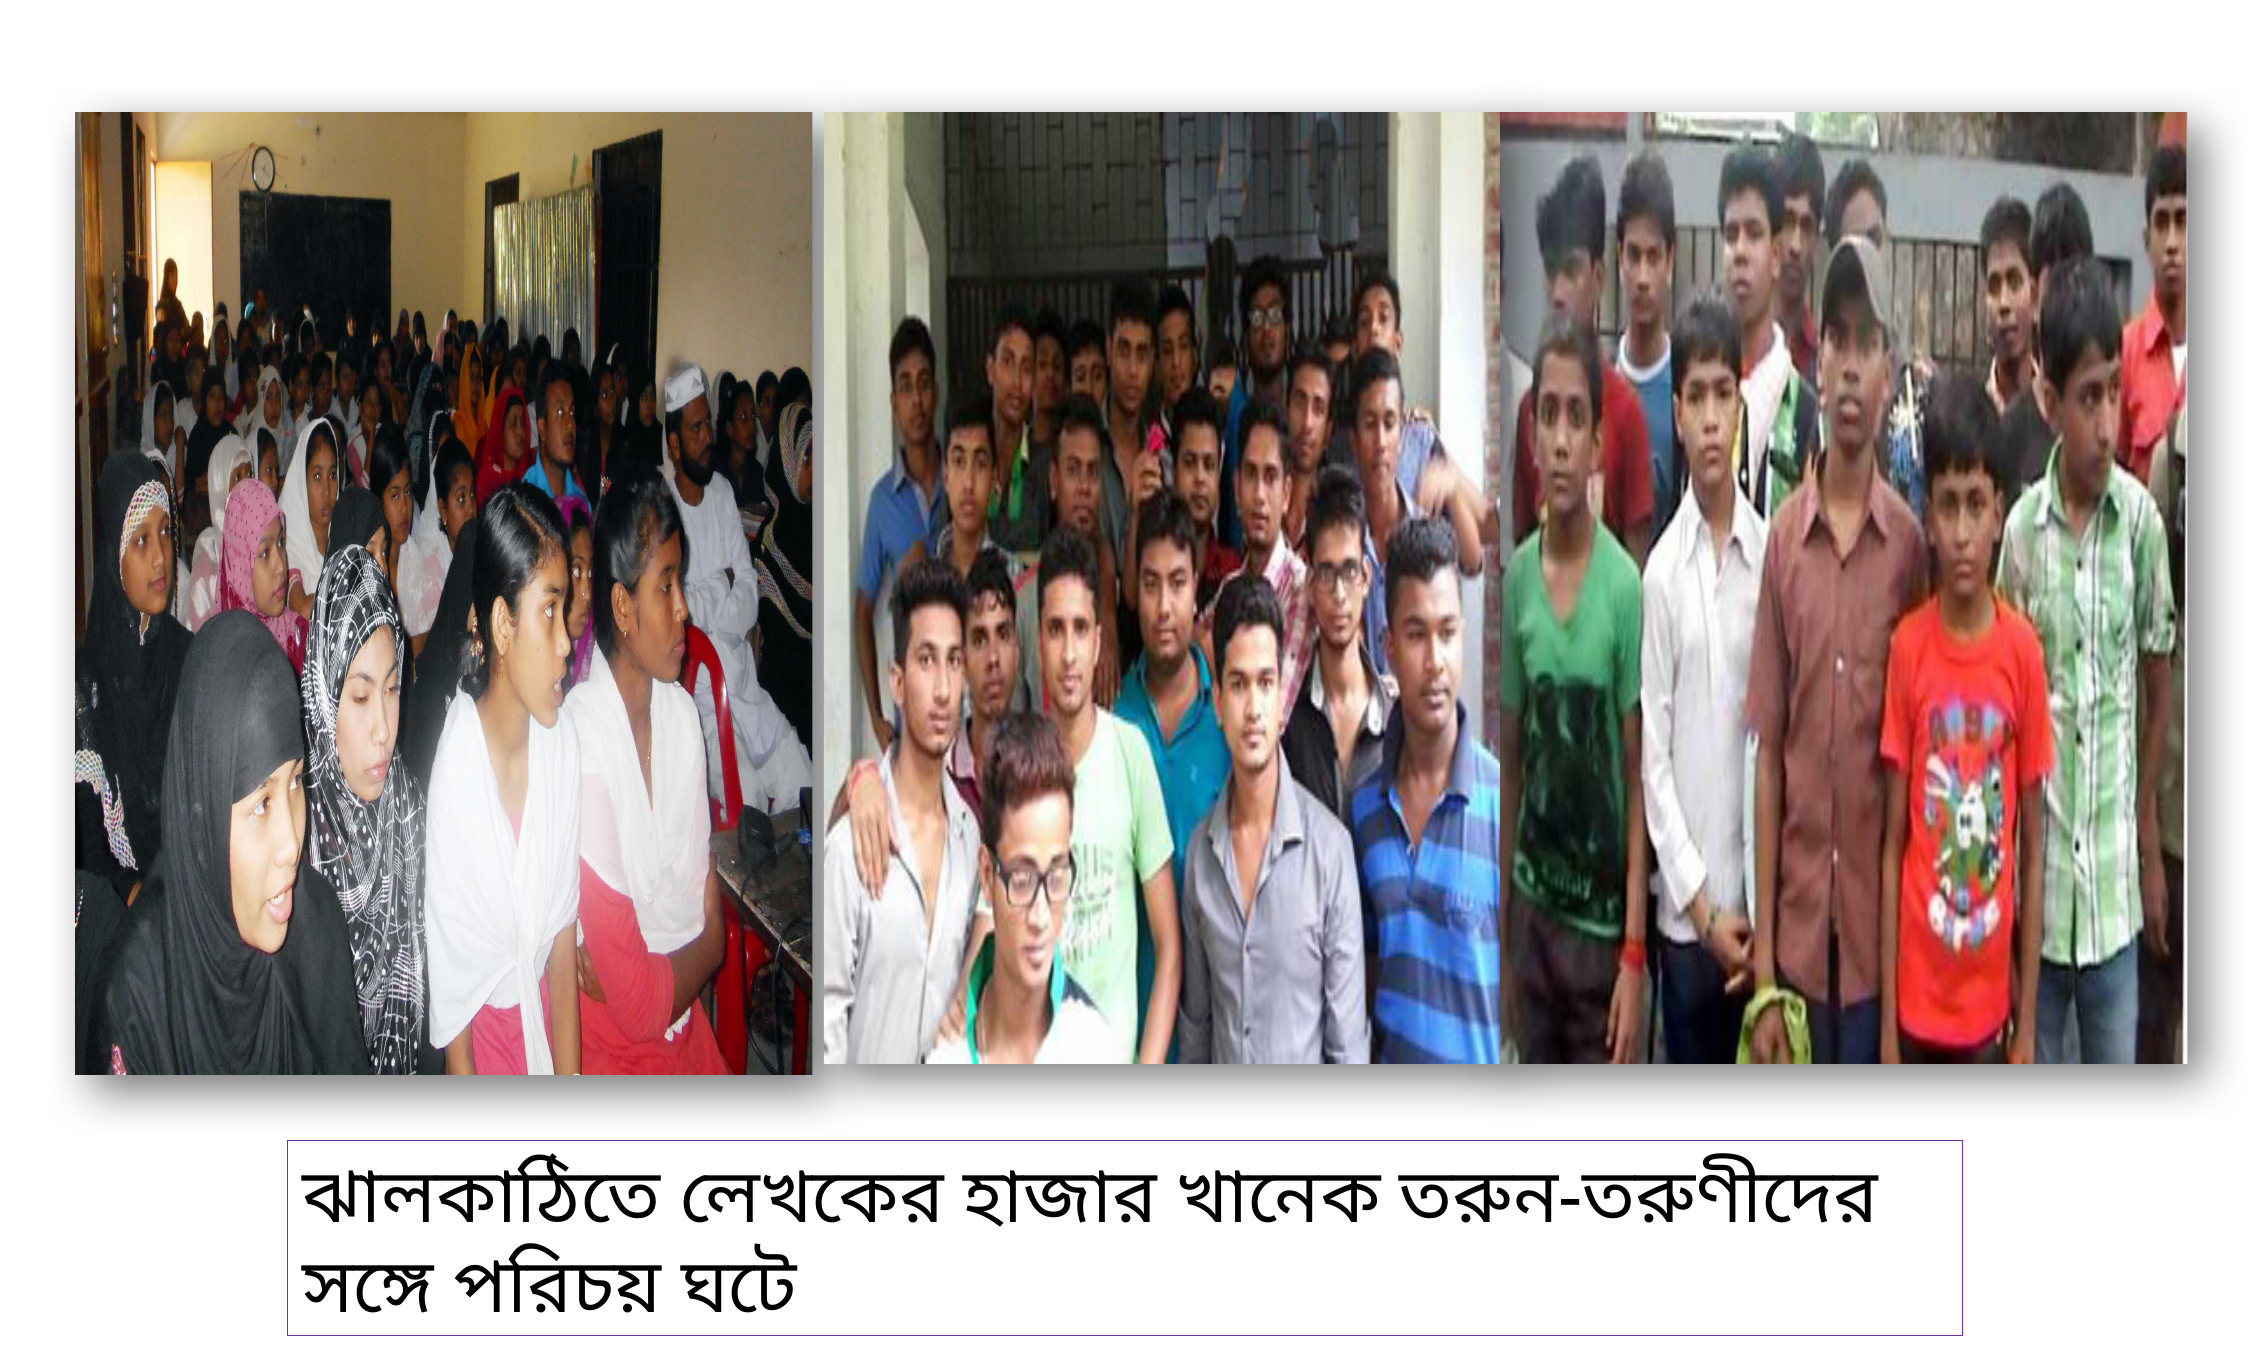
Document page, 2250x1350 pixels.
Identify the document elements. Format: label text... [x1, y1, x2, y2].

picture [823, 112, 2188, 1065]
picture [74, 112, 813, 1076]
text_box ঝালকাঠিতে লেখকের হাজার খানেক তরুন-তরুণীদের সঙ্গে পরিচয় ঘটে [287, 1140, 1963, 1336]
